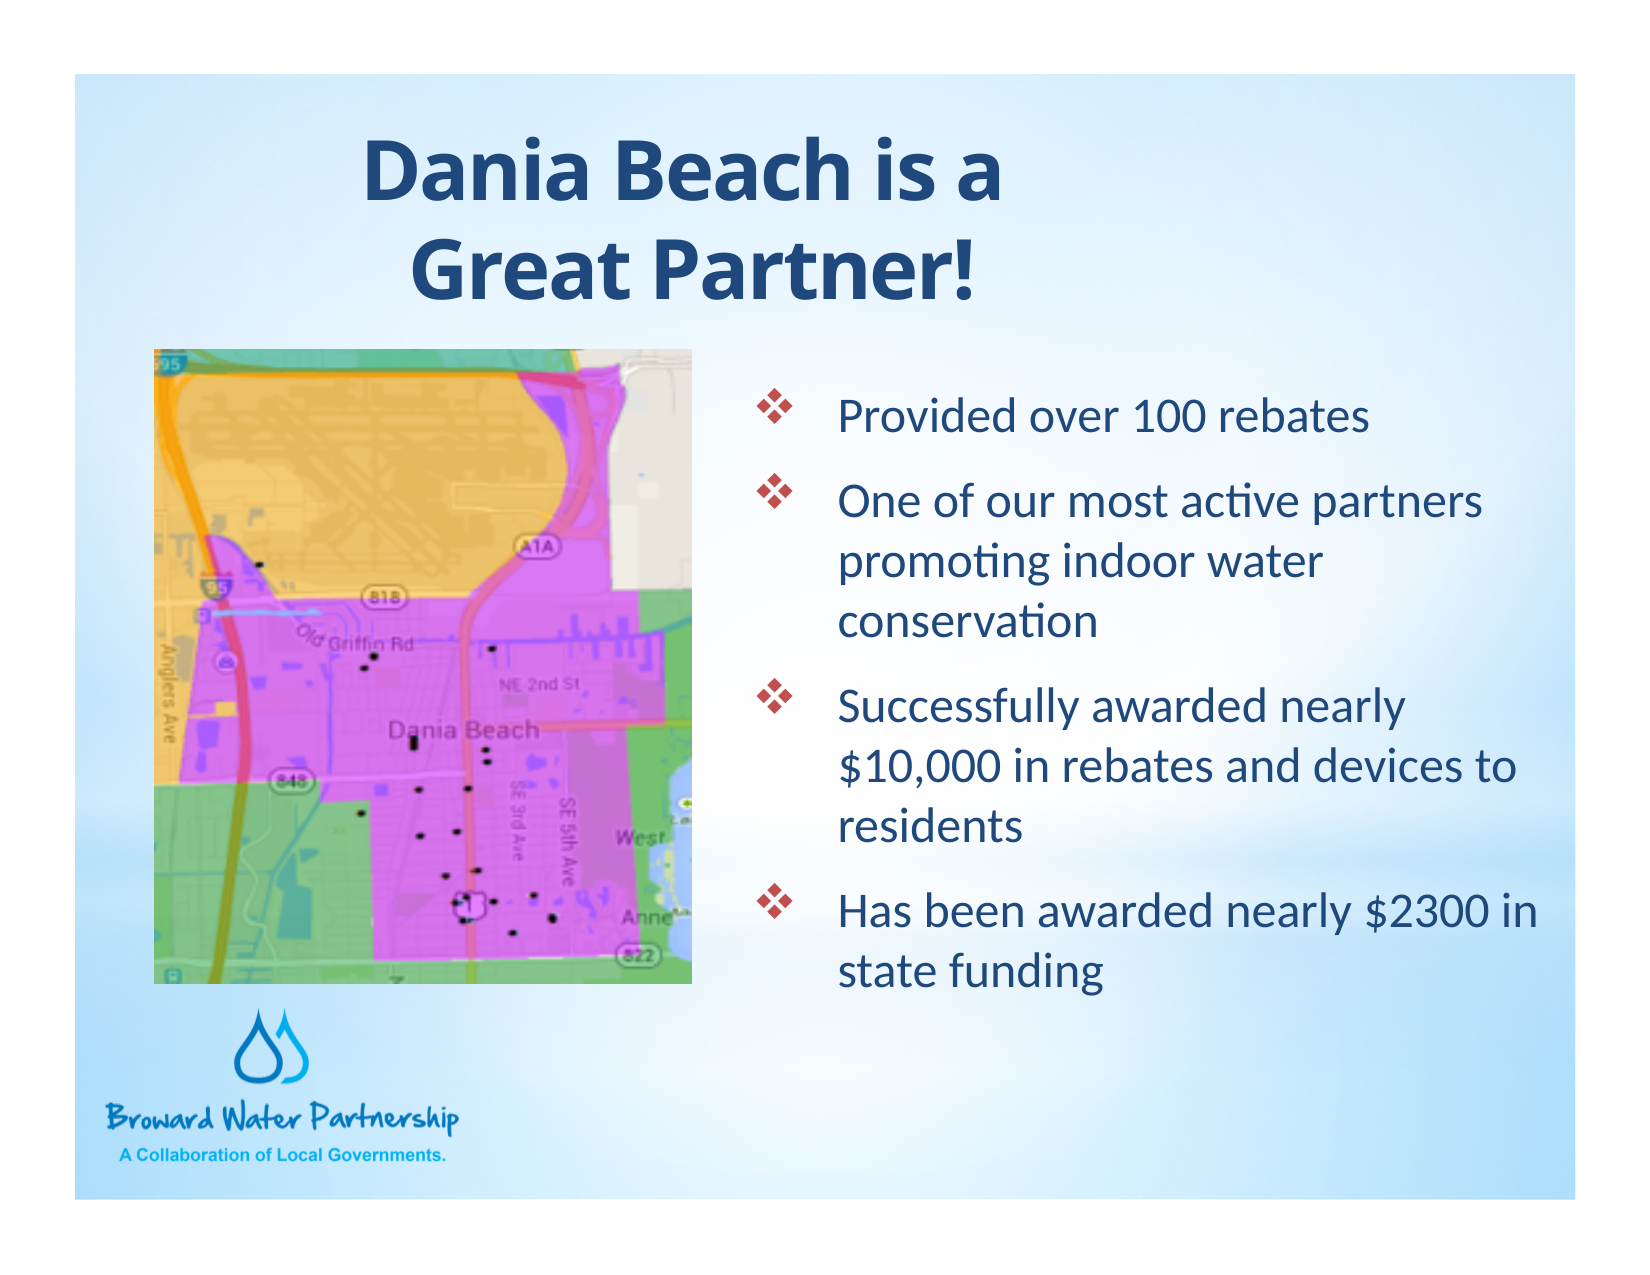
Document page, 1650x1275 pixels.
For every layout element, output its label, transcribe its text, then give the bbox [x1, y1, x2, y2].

text_box Provided over 100 rebates One of our most active partners promoting indoor water conservation Successfully awarded nearly $10,000 in rebates and devices to residents Has been awarded nearly $2300 in state funding [737, 374, 1554, 1005]
picture [75, 74, 1576, 1200]
title Dania Beach is a Great Partner! [203, 116, 1180, 319]
